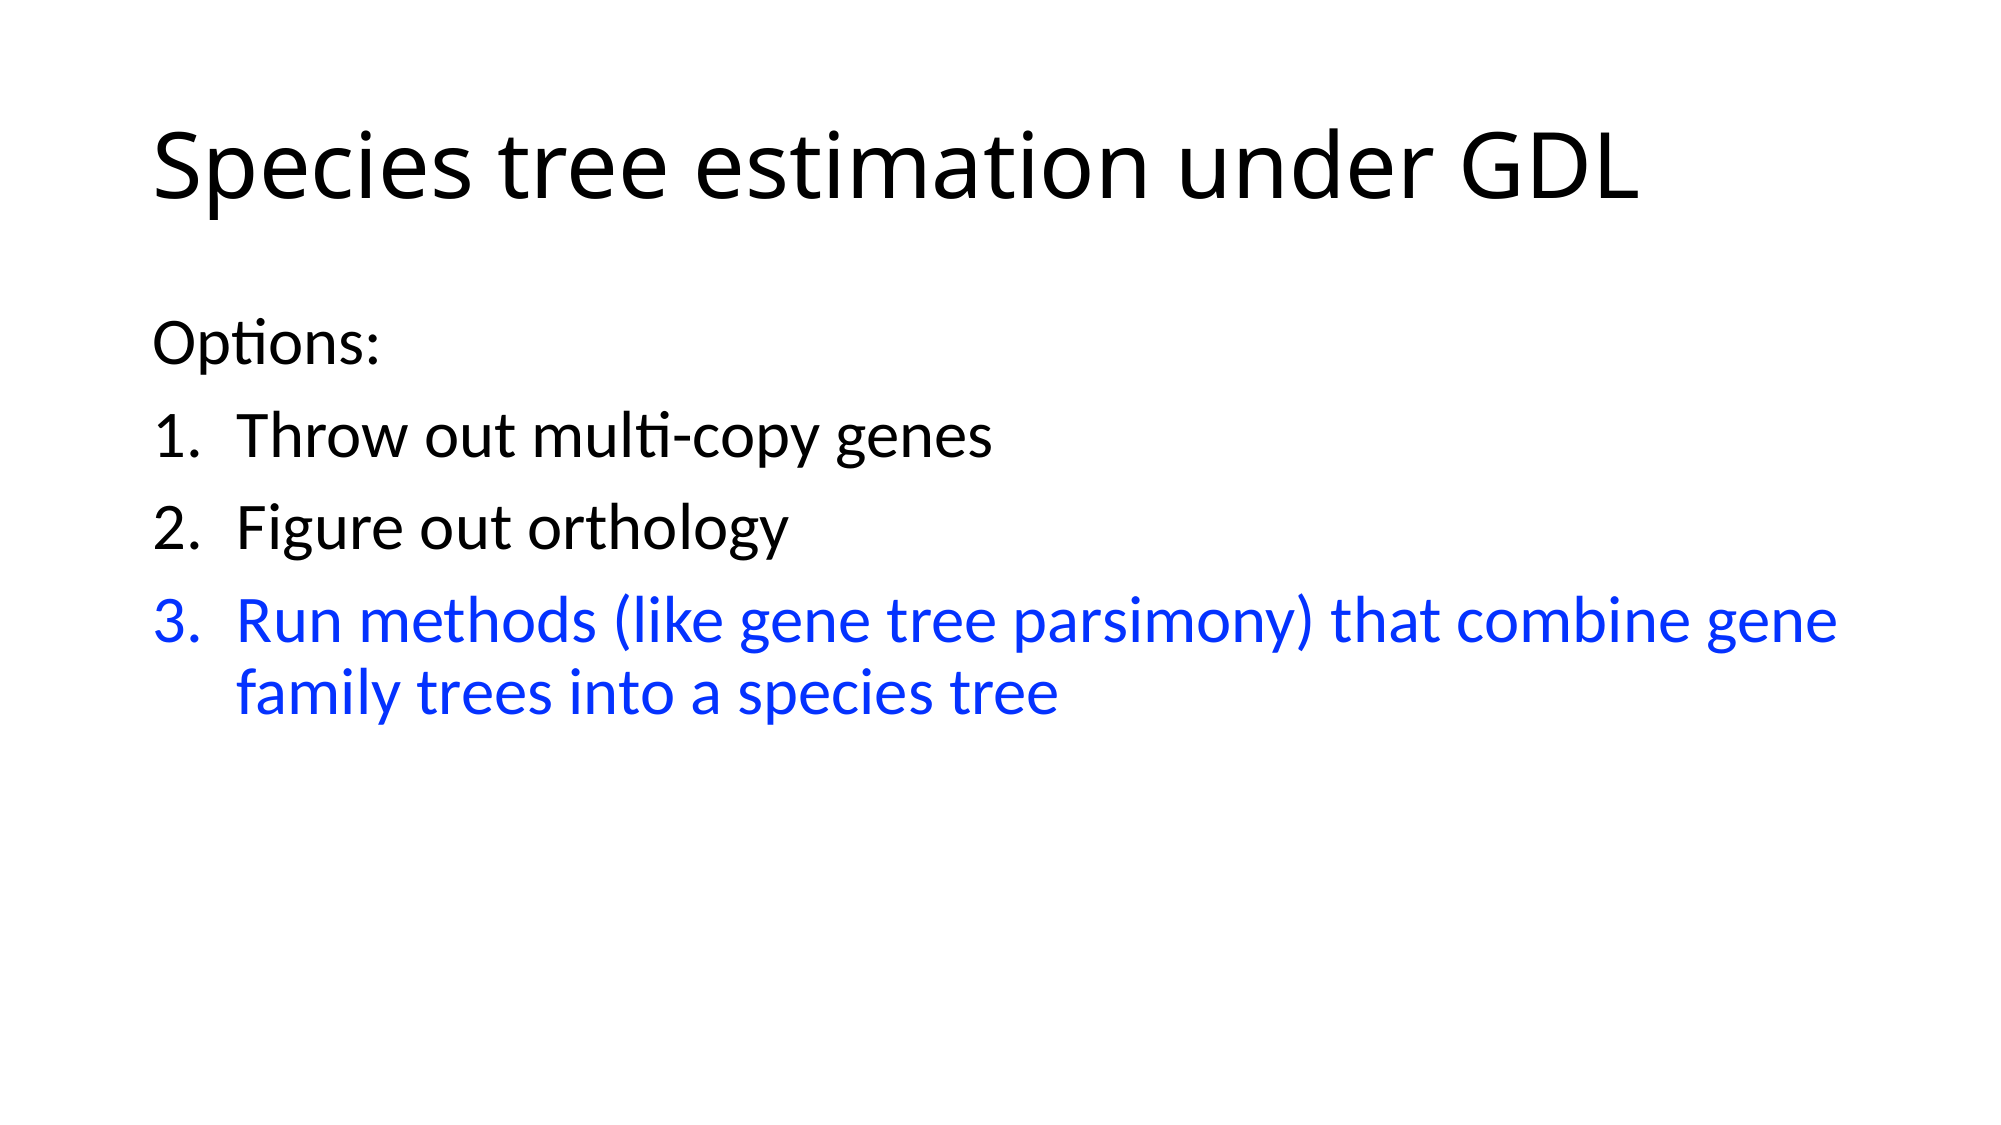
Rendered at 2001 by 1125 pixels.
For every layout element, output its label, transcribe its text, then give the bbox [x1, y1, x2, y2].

list Options: Throw out multi-copy genes Figure out orthology Run methods (like gene tree parsimony) that combine gene family trees into a species tree Nothing proven to be statistically consistent under GDL… until 2019 [137, 299, 1863, 1014]
title Species tree estimation under GDL [137, 59, 1863, 278]
